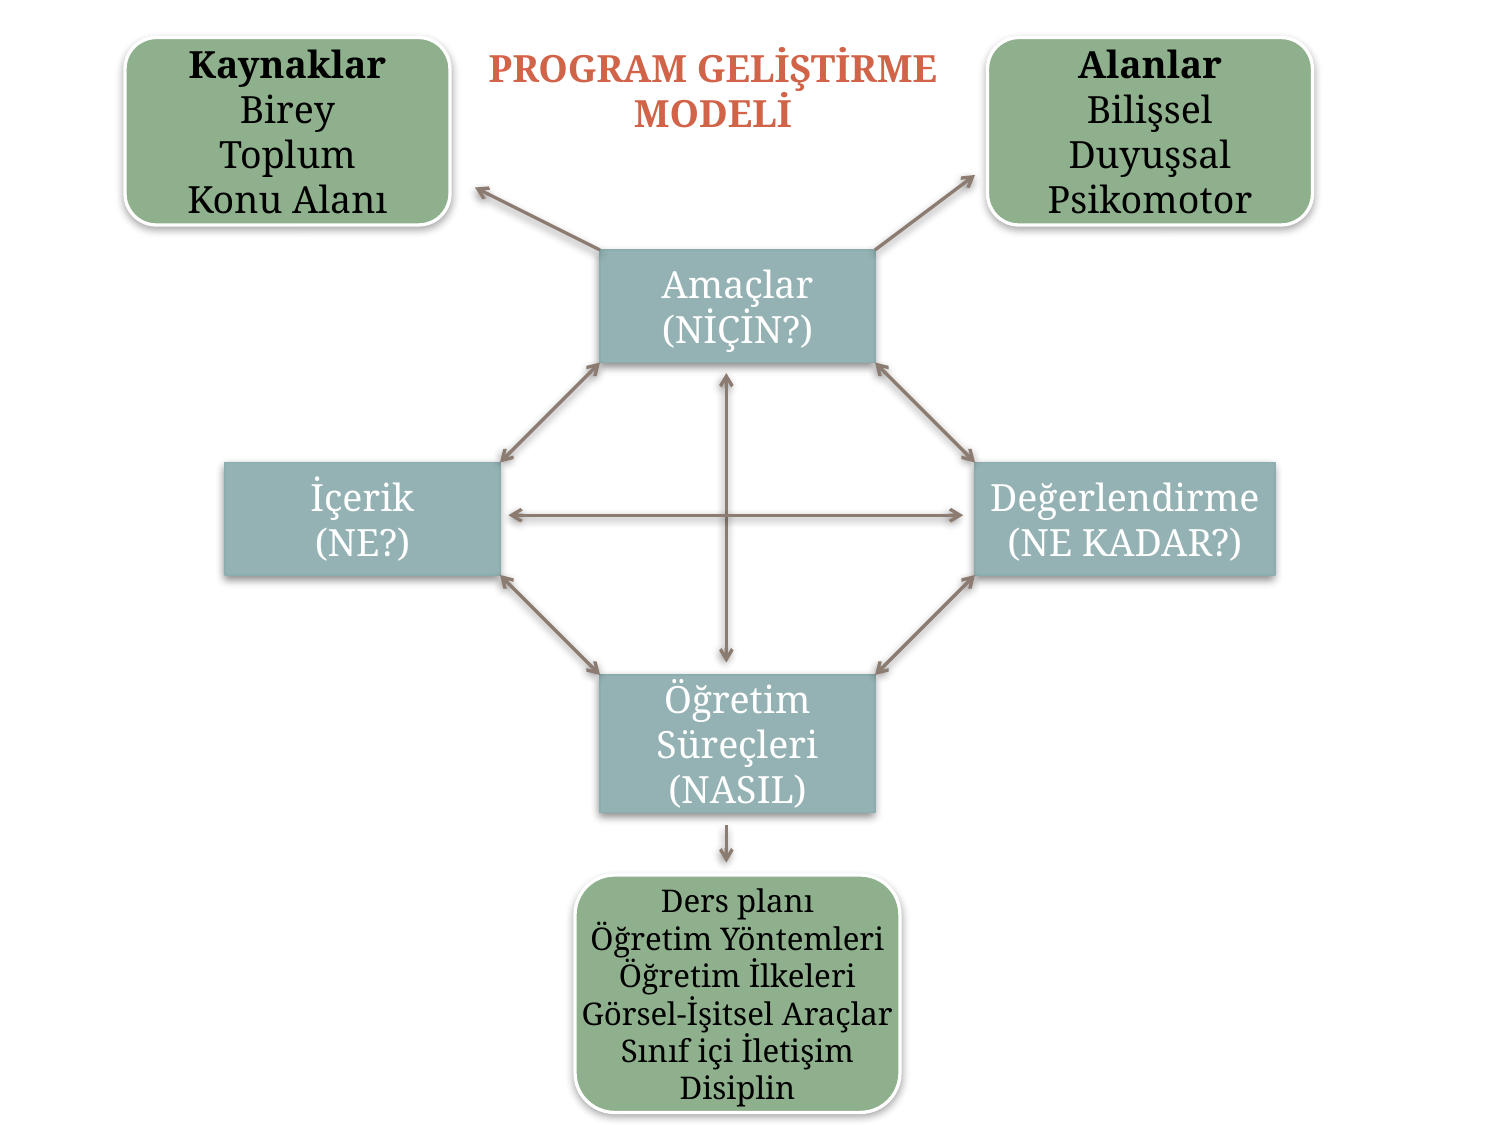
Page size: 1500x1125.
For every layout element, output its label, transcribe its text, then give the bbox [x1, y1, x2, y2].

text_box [874, 362, 976, 463]
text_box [874, 174, 976, 251]
text_box Alanlar Bilişsel Duyuşsal Psikomotor [985, 35, 1315, 227]
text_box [474, 187, 601, 251]
text_box İçerik (NE?) [224, 462, 501, 576]
text_box Ders planı Öğretim Yöntemleri Öğretim İlkeleri Görsel-İşitsel Araçlar Sınıf içi İletişim Disiplin [573, 873, 902, 1115]
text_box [499, 574, 601, 676]
text_box Amaçlar (NİÇİN?) [599, 249, 876, 363]
text_box Öğretim Süreçleri (NASIL) [599, 674, 876, 813]
text_box PROGRAM GELİŞTİRME MODELİ [399, 37, 1026, 143]
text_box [499, 362, 601, 463]
text_box Değerlendirme (NE KADAR?) [974, 462, 1276, 576]
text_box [874, 574, 976, 676]
text_box Kaynaklar Birey Toplum Konu Alanı [123, 35, 452, 227]
